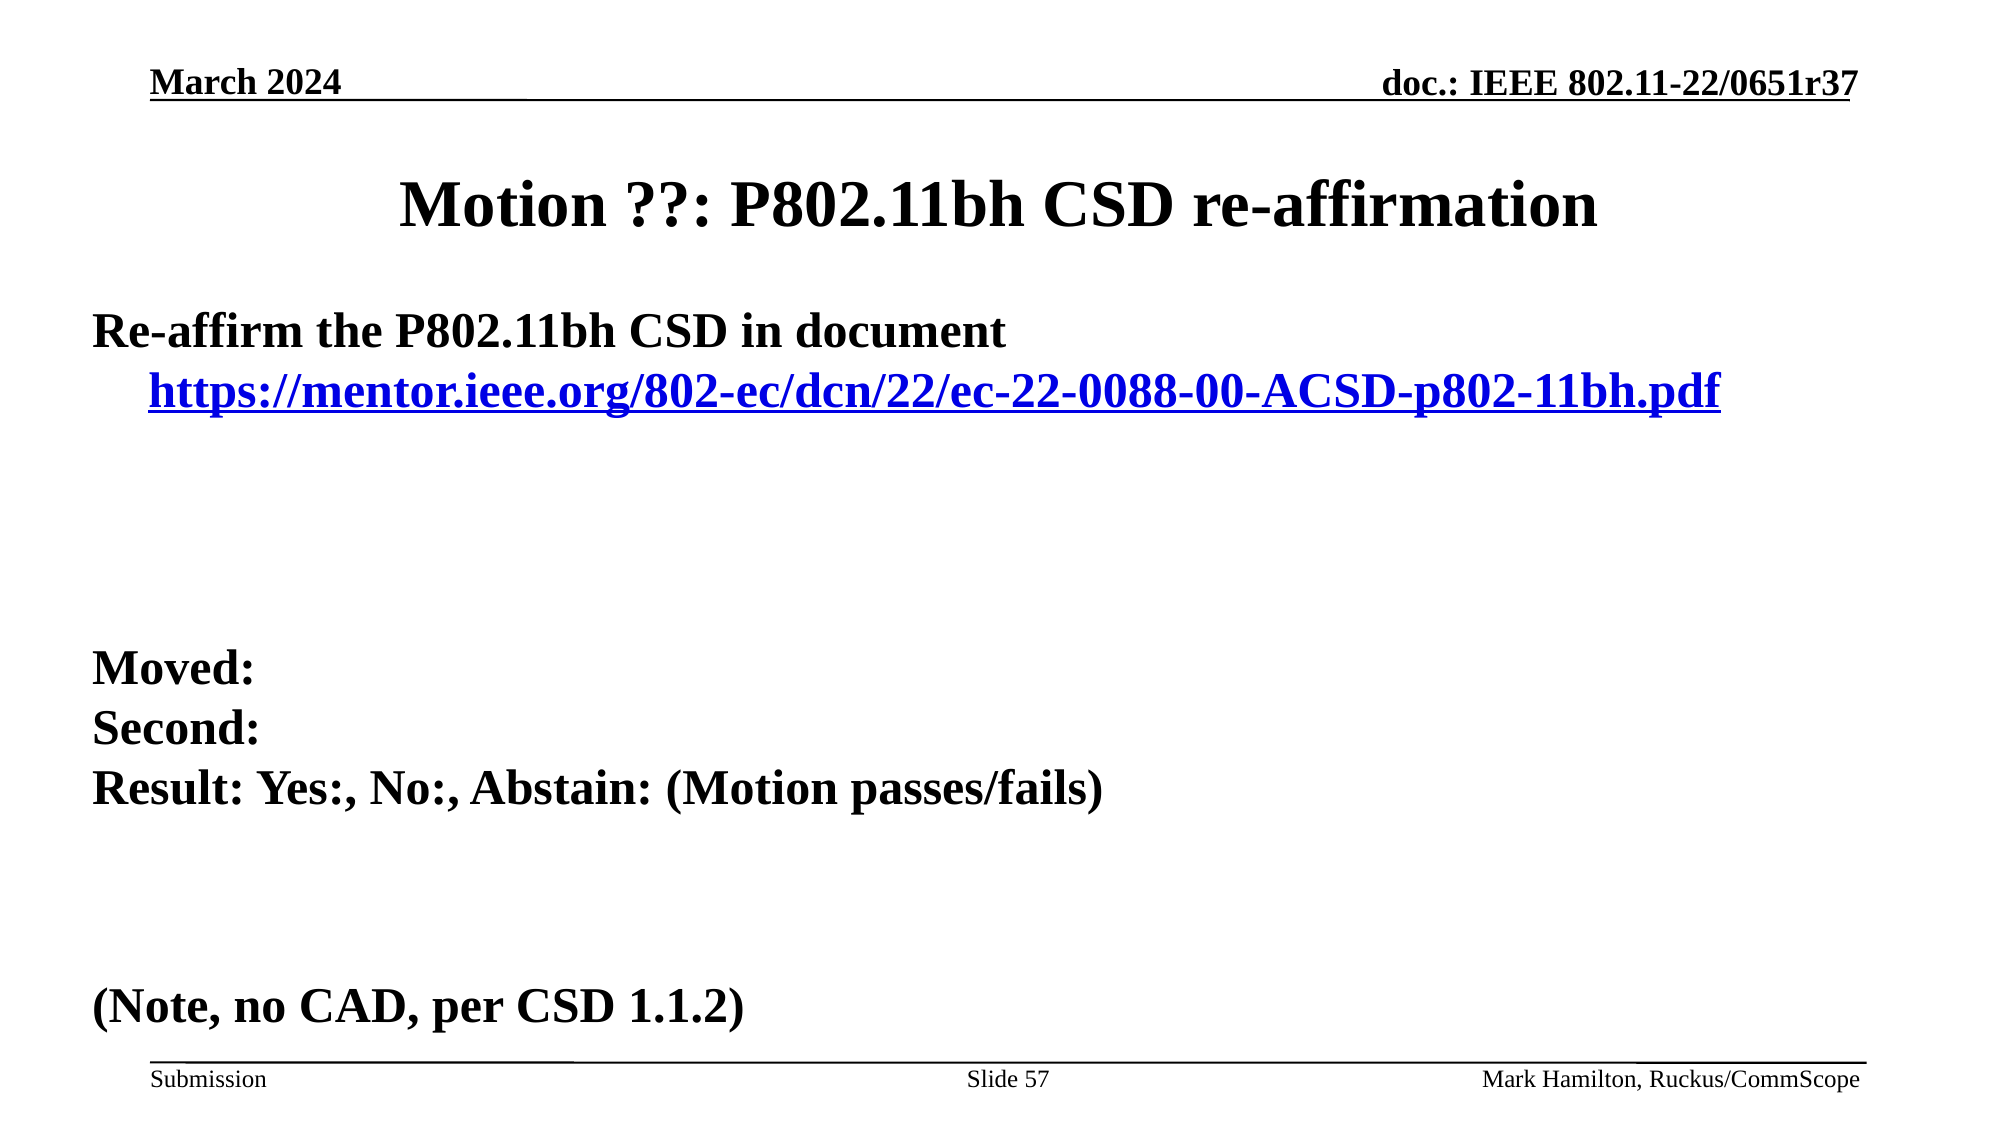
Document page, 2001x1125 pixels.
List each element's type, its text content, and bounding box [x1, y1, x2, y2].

slide_number Slide 57 [950, 1061, 1067, 1123]
list Re-affirm the P802.11bh CSD in document https://mentor.ieee.org/802-ec/dcn/22/ec-22-0088-00-ACSD-p802-11bh.pdf Moved: Second: Result: Yes:, No:, Abstain: (Motion passes/fails) (Note, no CAD, per CSD 1.1.2) [76, 289, 1940, 1063]
title Motion ??: P802.11bh CSD re-affirmation [149, 112, 1850, 288]
